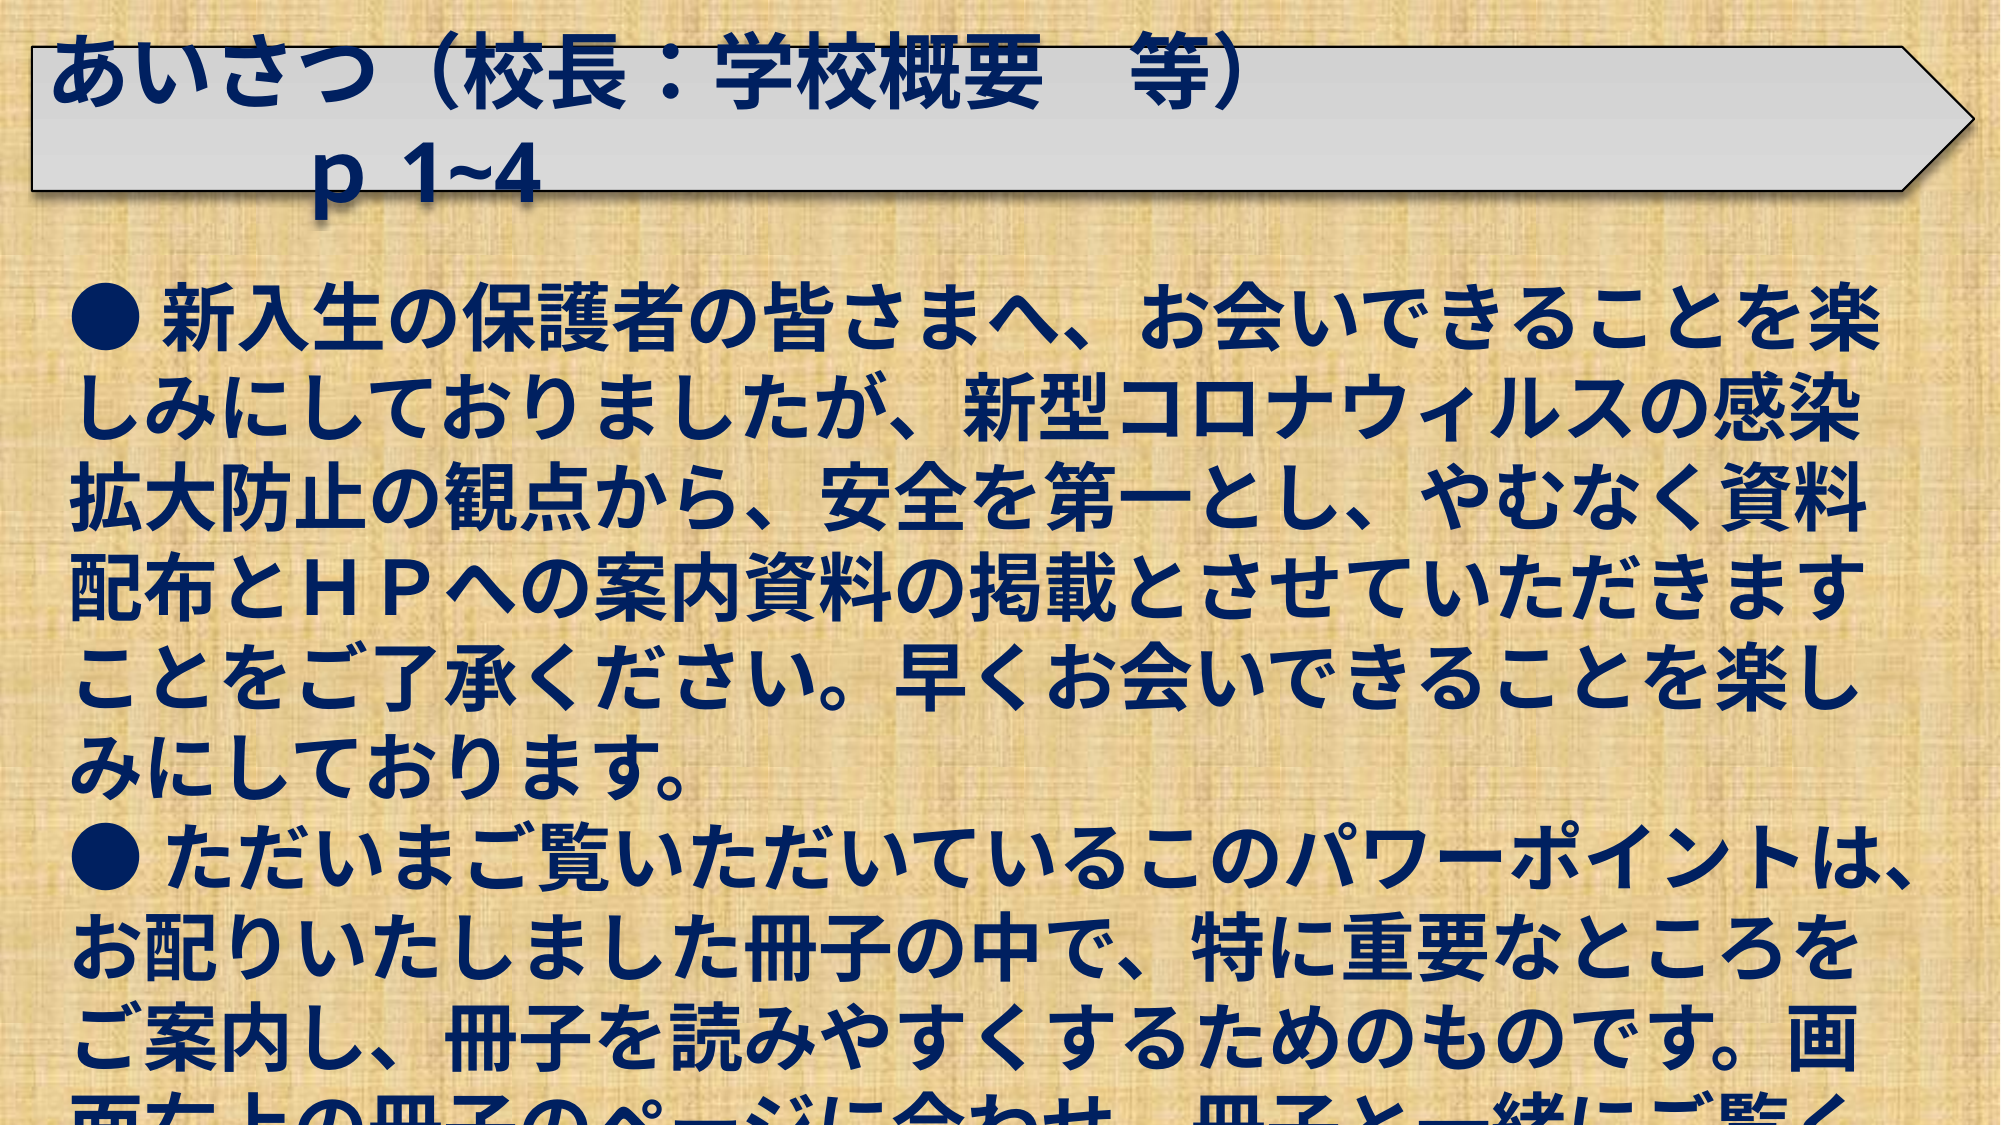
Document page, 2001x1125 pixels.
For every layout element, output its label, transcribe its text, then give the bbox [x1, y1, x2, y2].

picture [0, 0, 2001, 1125]
text_box ●新入生の保護者の皆さまへ、お会いできることを楽しみにしておりましたが、新型コロナウィルスの感染拡大防止の観点から、安全を第一とし、やむなく資料配布とＨＰへの案内資料の掲載とさせていただきますことをご了承ください。早くお会いできることを楽しみにしております。 ●ただいまご覧いただいているこのパワーポイントは、お配りいたしました冊子の中で、特に重要なところをご案内し、冊子を読みやすくするためのものです。画面右上の冊子のページに合わせ、冊子と一緒にご覧ください。 [52, 262, 1915, 1075]
text_box あいさつ（校長：学校概要 等） ｐ1~4 [30, 45, 1975, 193]
